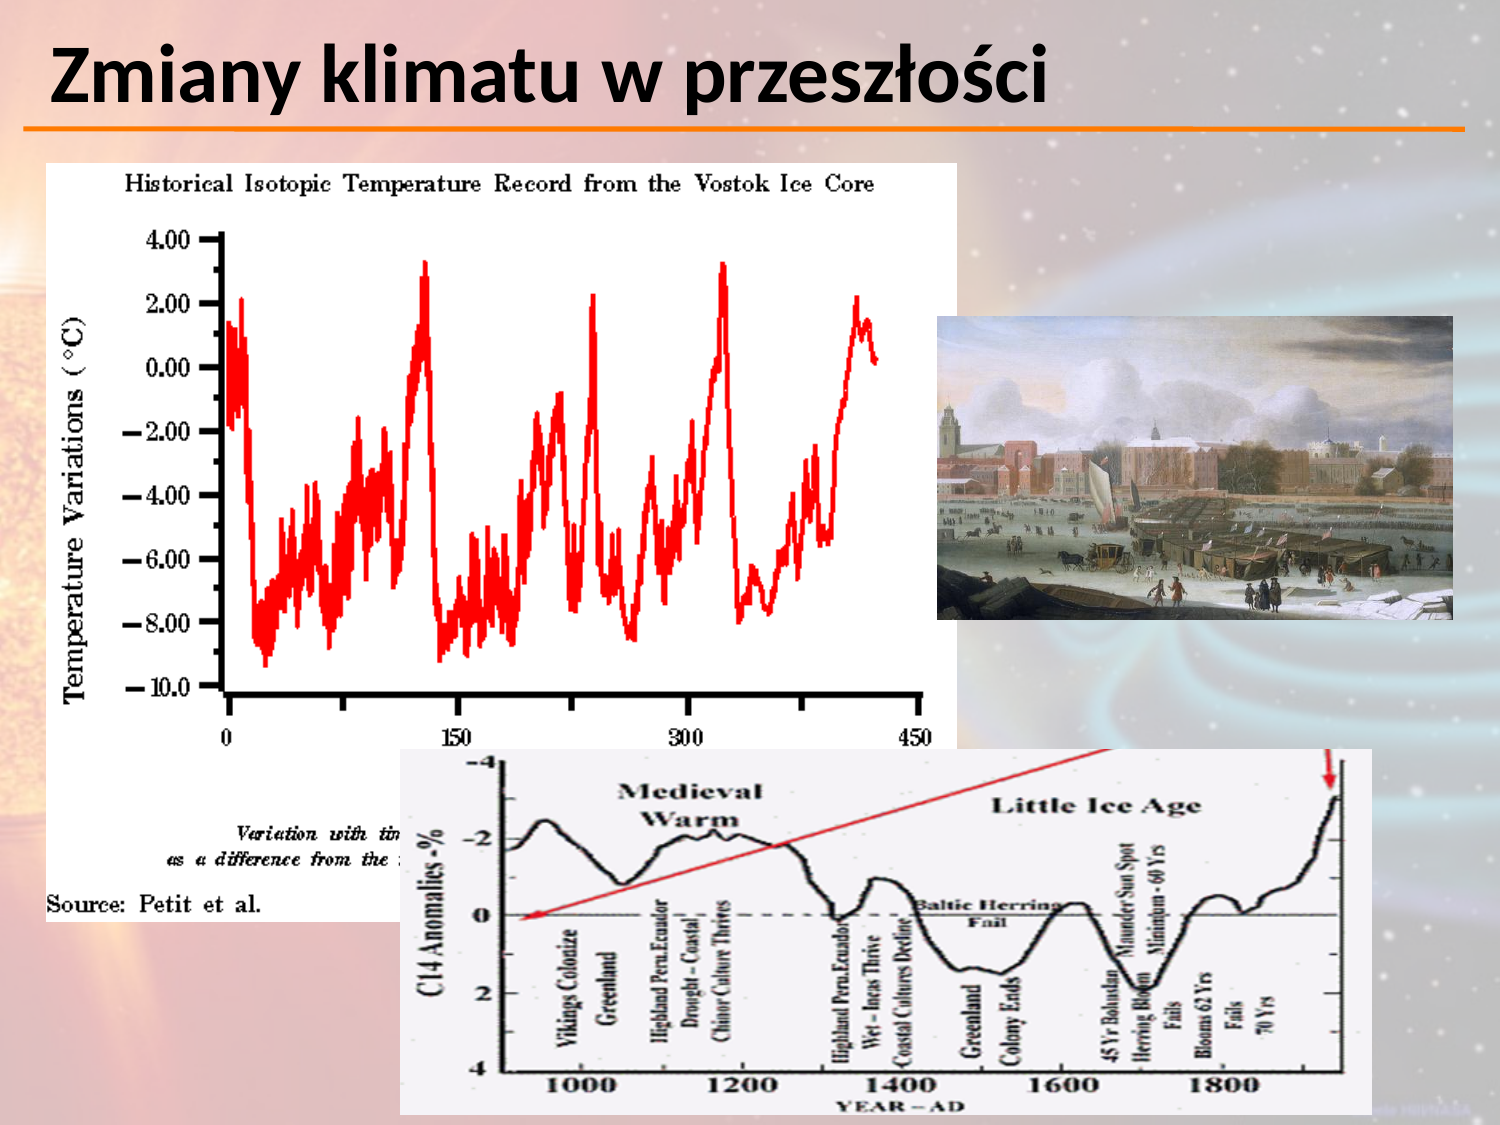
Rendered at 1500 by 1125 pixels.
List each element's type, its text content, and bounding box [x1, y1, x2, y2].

text_box Zmiany klimatu w przeszłości [35, 11, 1442, 127]
picture [46, 163, 1453, 1115]
